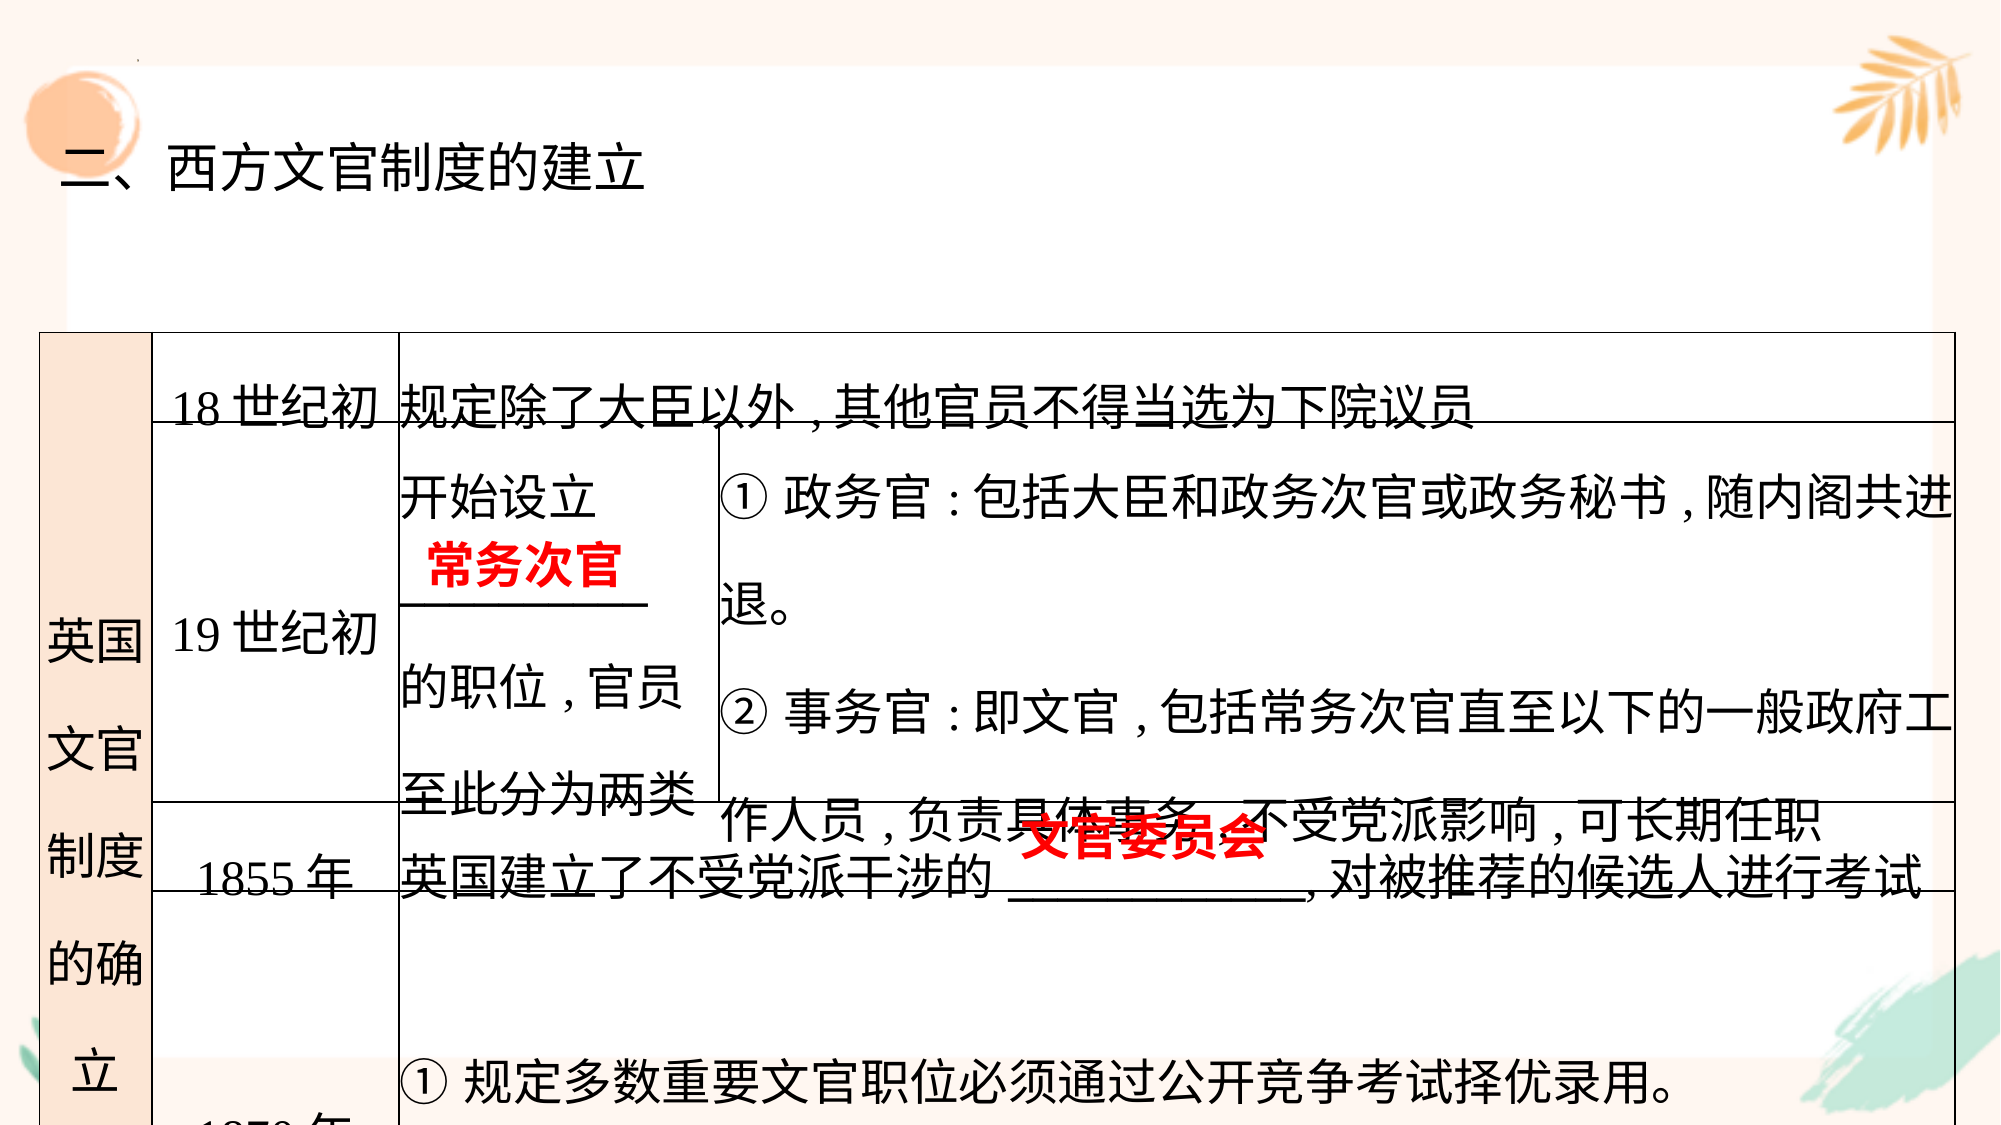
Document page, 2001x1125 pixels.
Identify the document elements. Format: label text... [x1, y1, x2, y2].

table_cell 开始设立 __________ 的职位,官员 至此分为两类 [400, 423, 718, 801]
table_cell 1870年 [153, 892, 398, 1125]
table_cell 1855年 [153, 803, 398, 890]
table_cell 19世纪初 [153, 423, 398, 801]
table_header 英国 文官 制度 的确 立 [40, 333, 151, 1125]
table_header 规定除了大臣以外,其他官员不得当选为下院议员 [400, 333, 1954, 421]
table_header 18世纪初 [153, 333, 398, 421]
table_cell ①政务官:包括大臣和政务次官或政务秘书,随内阁共进退。 ②事务官:即文官,包括常务次官直至以下的一般政府工作人员,负责具体事务,不受党派影响,可长期任职 [720, 423, 1954, 801]
text_box 文官委员会 [930, 798, 1358, 873]
table_cell 英国建立了不受党派干涉的____________,对被推荐的候选人进行考试 [400, 803, 1954, 890]
text_box 二、西方文官制度的建立 [39, 92, 1928, 270]
table_cell ①规定多数重要文官职位必须通过公开竞争考试择优录用。 ②文官委员会有权独立决定文官的基本录用条件,文官制度最终确立 [400, 892, 1954, 1125]
text_box 常务次官 [349, 526, 700, 601]
picture [0, 0, 2001, 1125]
